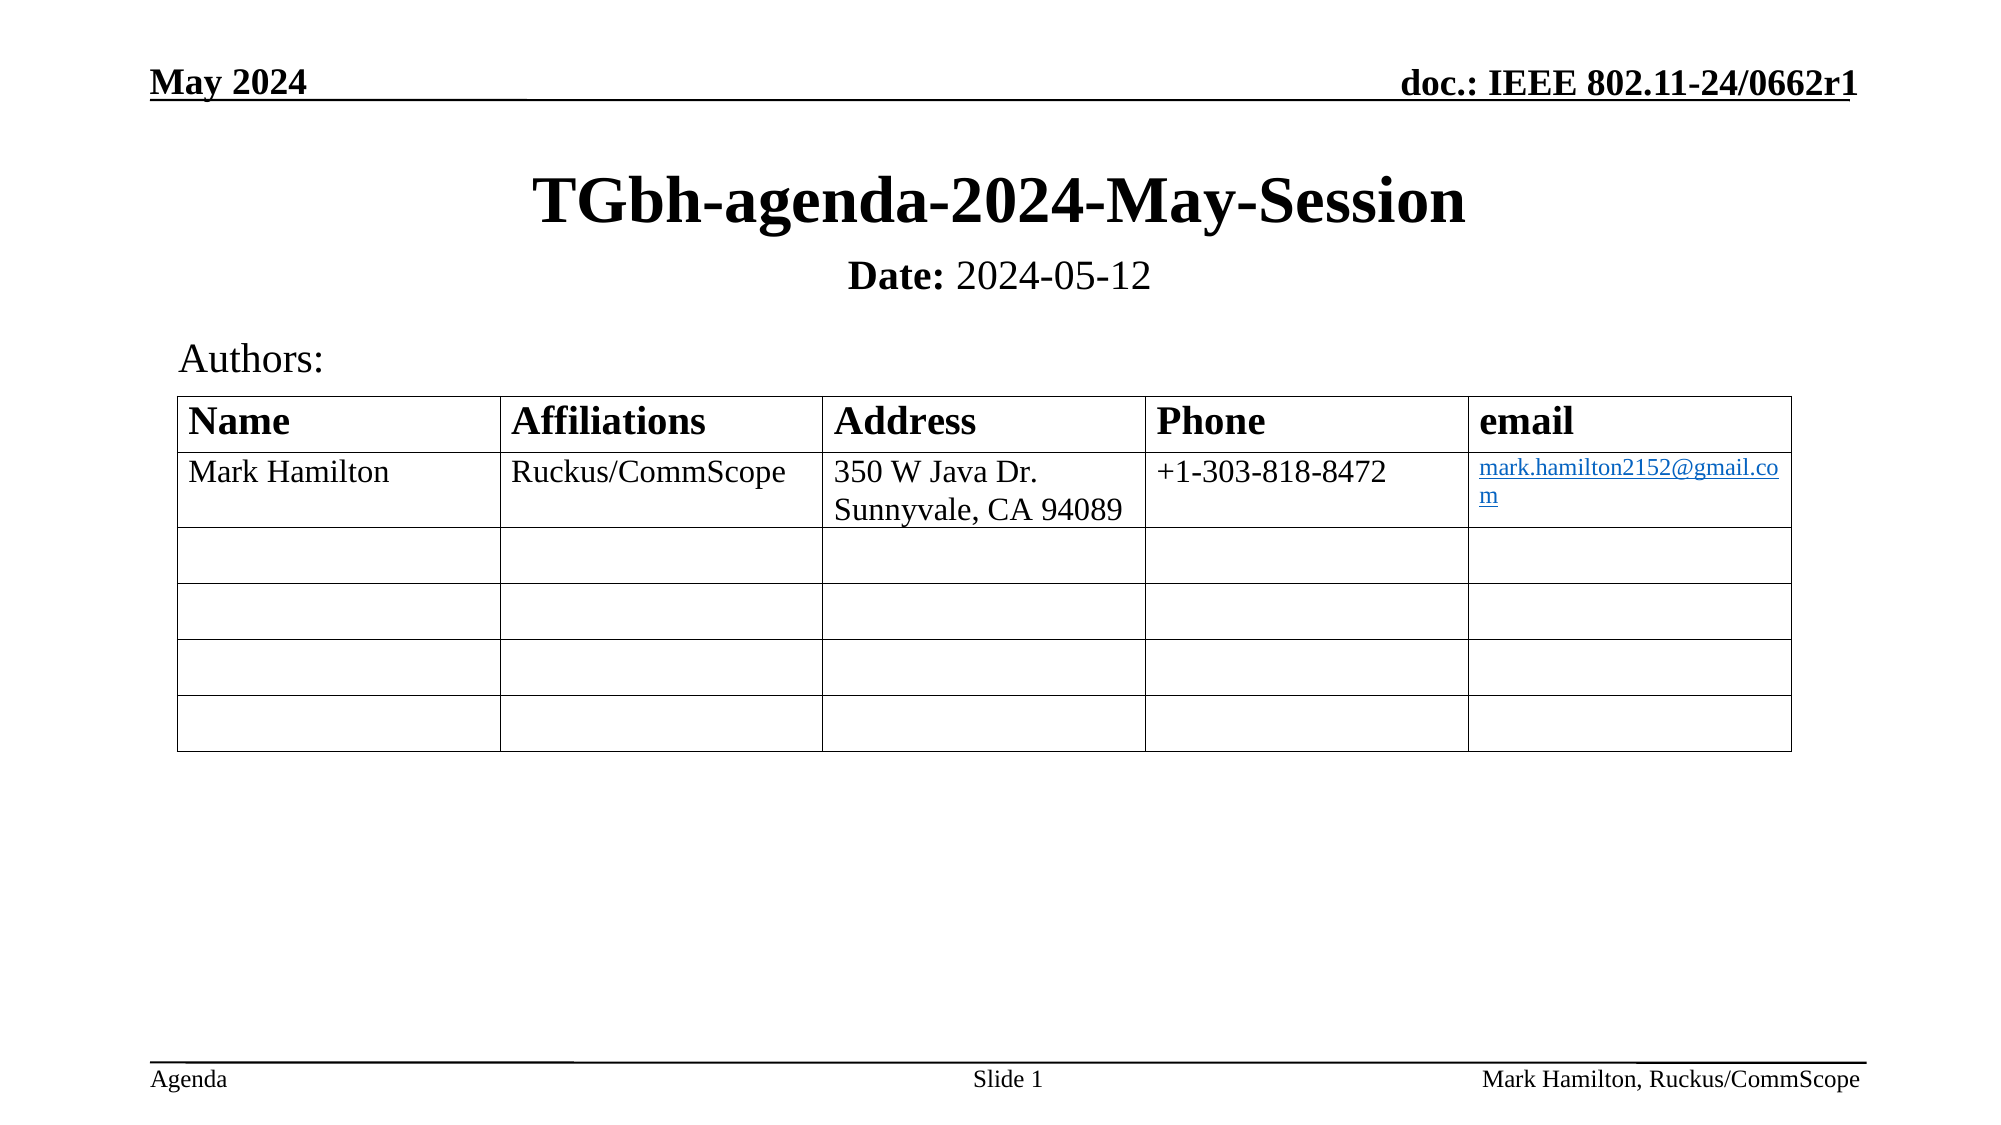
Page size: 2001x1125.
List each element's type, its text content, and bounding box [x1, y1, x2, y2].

slide_number Slide 1 [950, 1061, 1067, 1123]
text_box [161, 395, 1838, 803]
title TGbh-agenda-2024-May-Session [149, 151, 1851, 241]
text_box Authors: [162, 323, 401, 387]
subtitle Date: 2024-05-12 [299, 239, 1701, 319]
